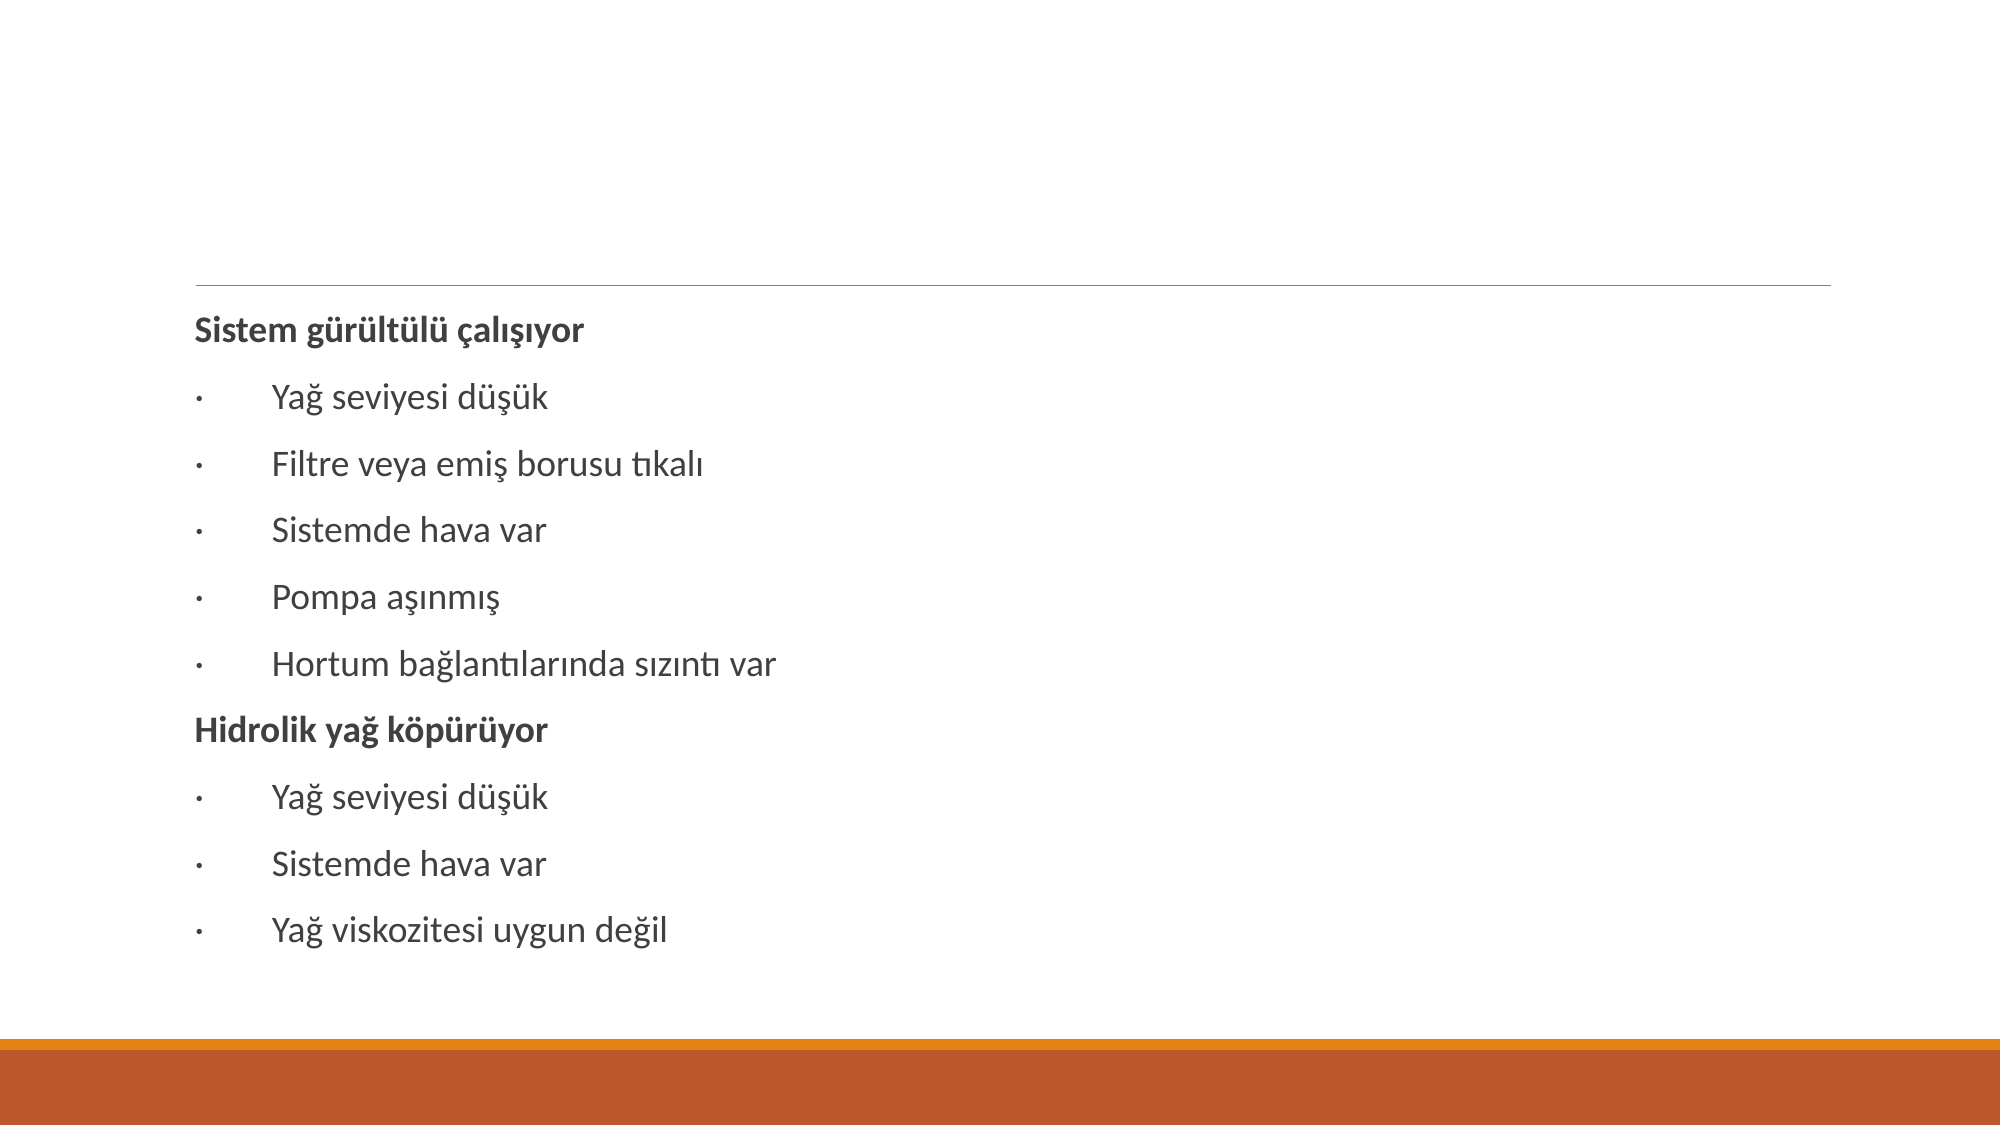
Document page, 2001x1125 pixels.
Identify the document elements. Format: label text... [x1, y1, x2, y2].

list Sistem gürültülü çalışıyor · Yağ seviyesi düşük · Filtre veya emiş borusu tıkalı · Sistemde hava var · Pompa aşınmış · Hortum bağlantılarında sızıntı var Hidrolik yağ köpürüyor · Yağ seviyesi düşük · Sistemde hava var · Yağ viskozitesi uygun değil [180, 302, 1830, 963]
